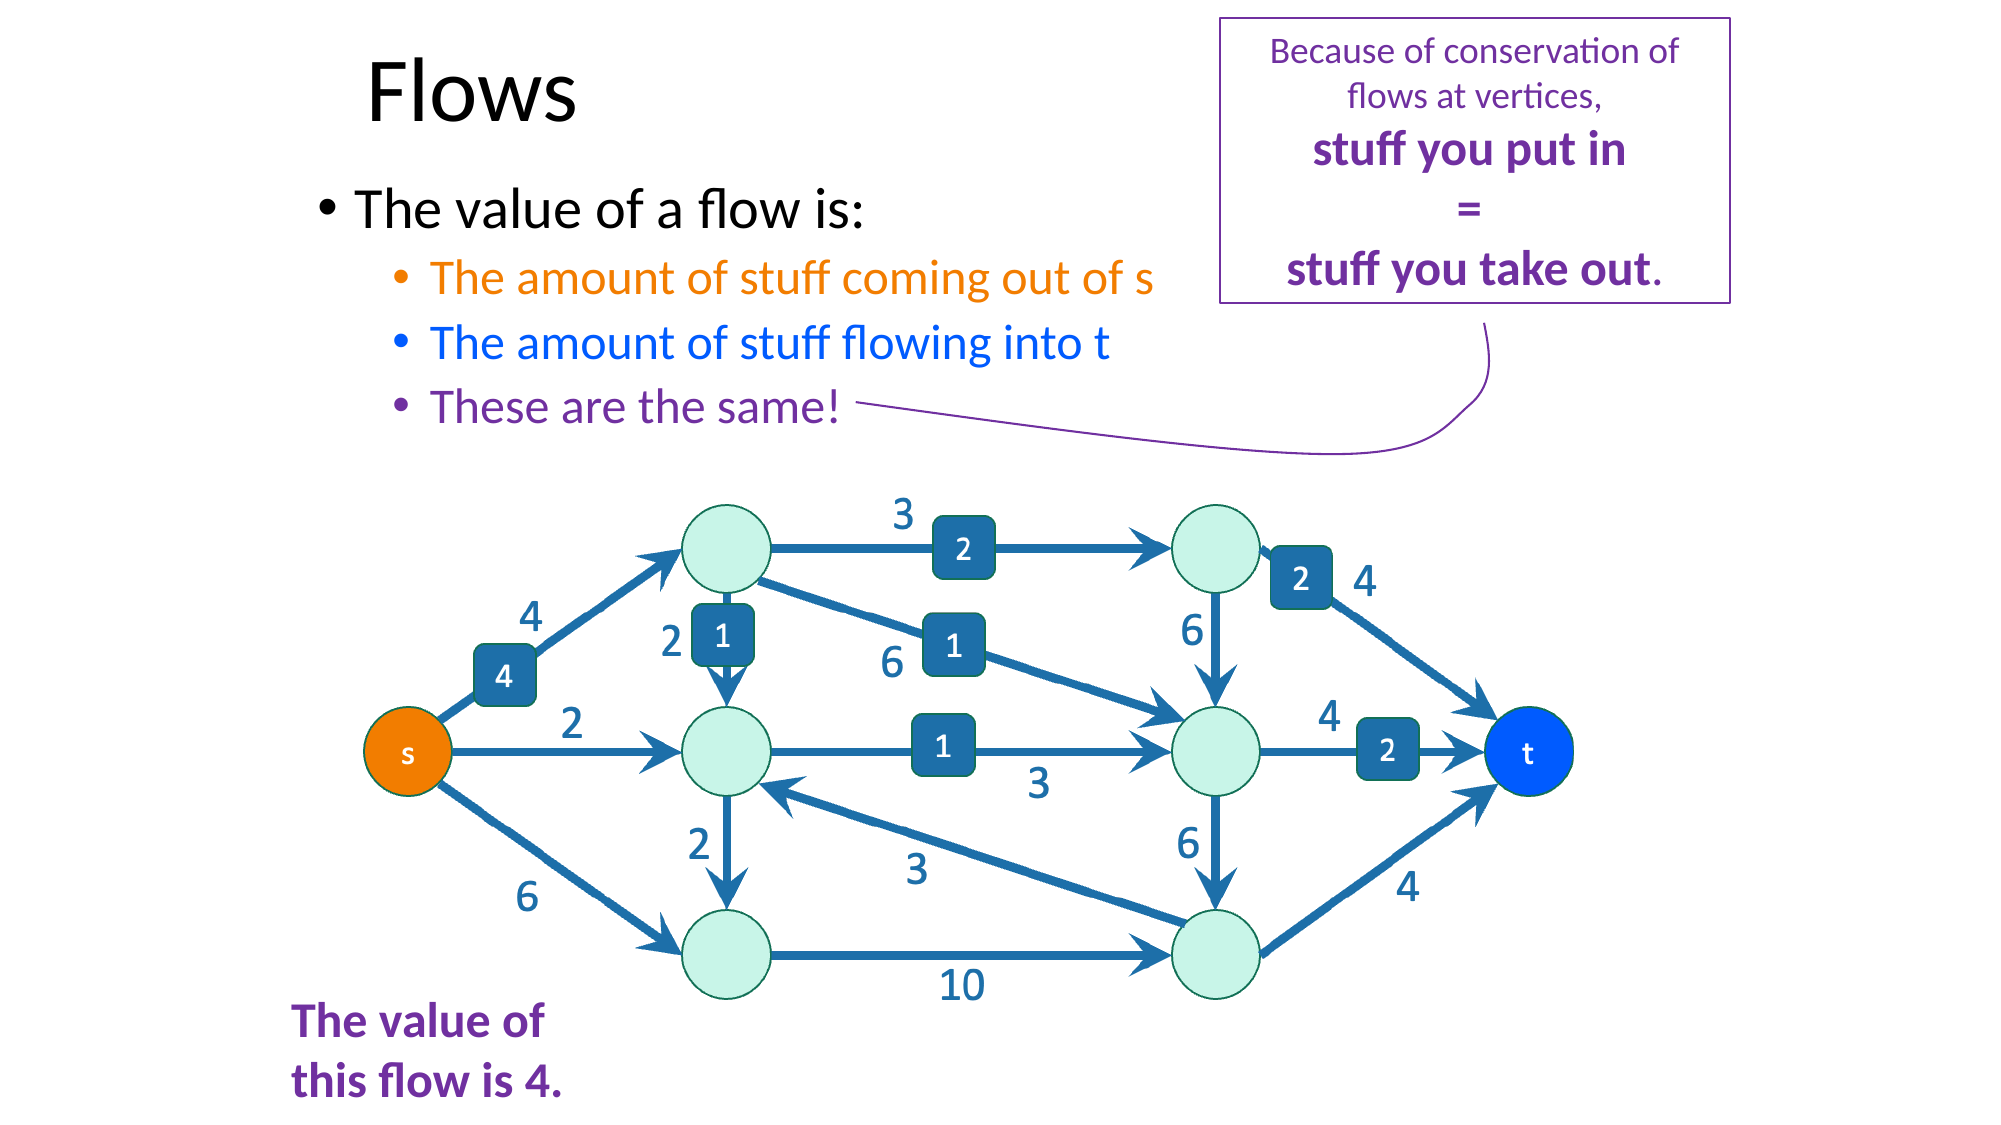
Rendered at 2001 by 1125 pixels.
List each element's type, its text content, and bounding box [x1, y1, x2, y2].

text_box Because of conservation of flows at vertices, stuff you put in = stuff you take out. [1219, 18, 1731, 304]
title Flows [351, 0, 1646, 171]
text_box The value of this flow is 4. [276, 979, 599, 1115]
list The value of a flow is: The amount of stuff coming out of s The amount of stuff flowing into t These are the same! [302, 171, 1700, 507]
text_box [855, 322, 1489, 455]
picture [362, 470, 1575, 1040]
